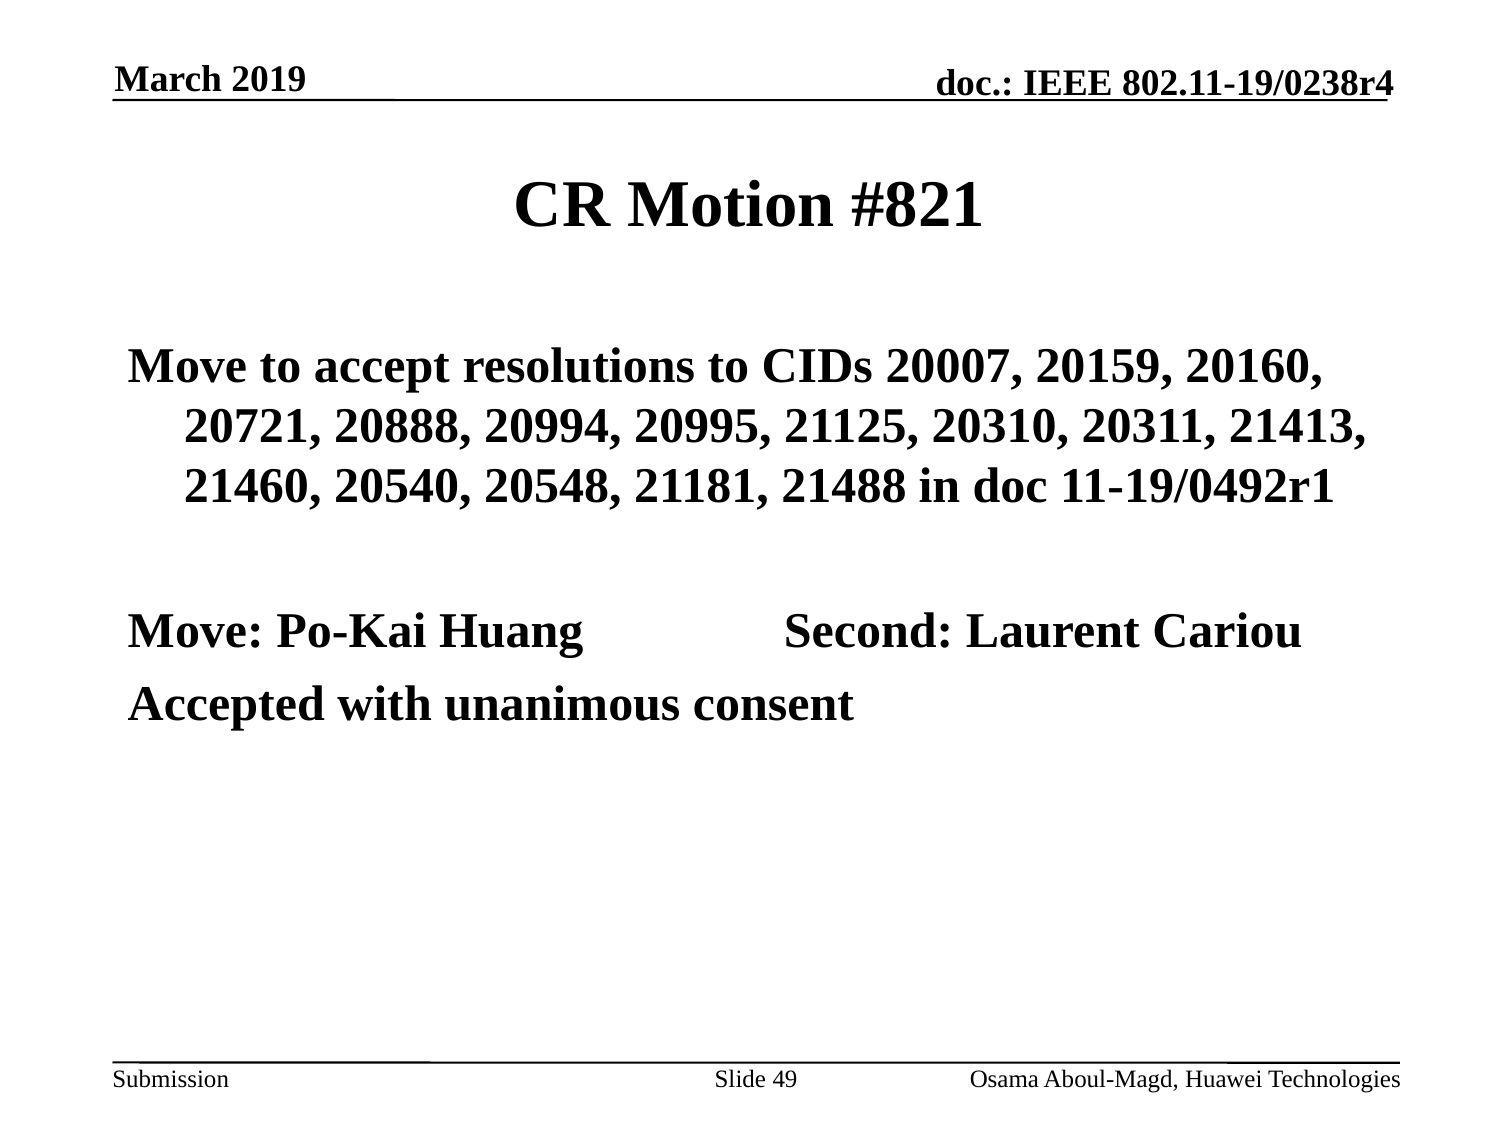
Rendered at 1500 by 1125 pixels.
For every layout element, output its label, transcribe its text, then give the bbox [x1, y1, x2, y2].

slide_number Slide 49 [712, 1061, 800, 1123]
title CR Motion #821 [112, 112, 1388, 288]
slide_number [114, 54, 423, 100]
footer Osama Aboul-Magd, Huawei Technologies [878, 1061, 1402, 1093]
list Move to accept resolutions to CIDs 20007, 20159, 20160, 20721, 20888, 20994, 20995, 21125, 20310, 20311, 21413, 21460, 20540, 20548, 21181, 21488 in doc 11-19/0492r1 Move: Po-Kai Huang Second: Laurent Cariou Accepted with unanimous consent [112, 324, 1388, 1000]
